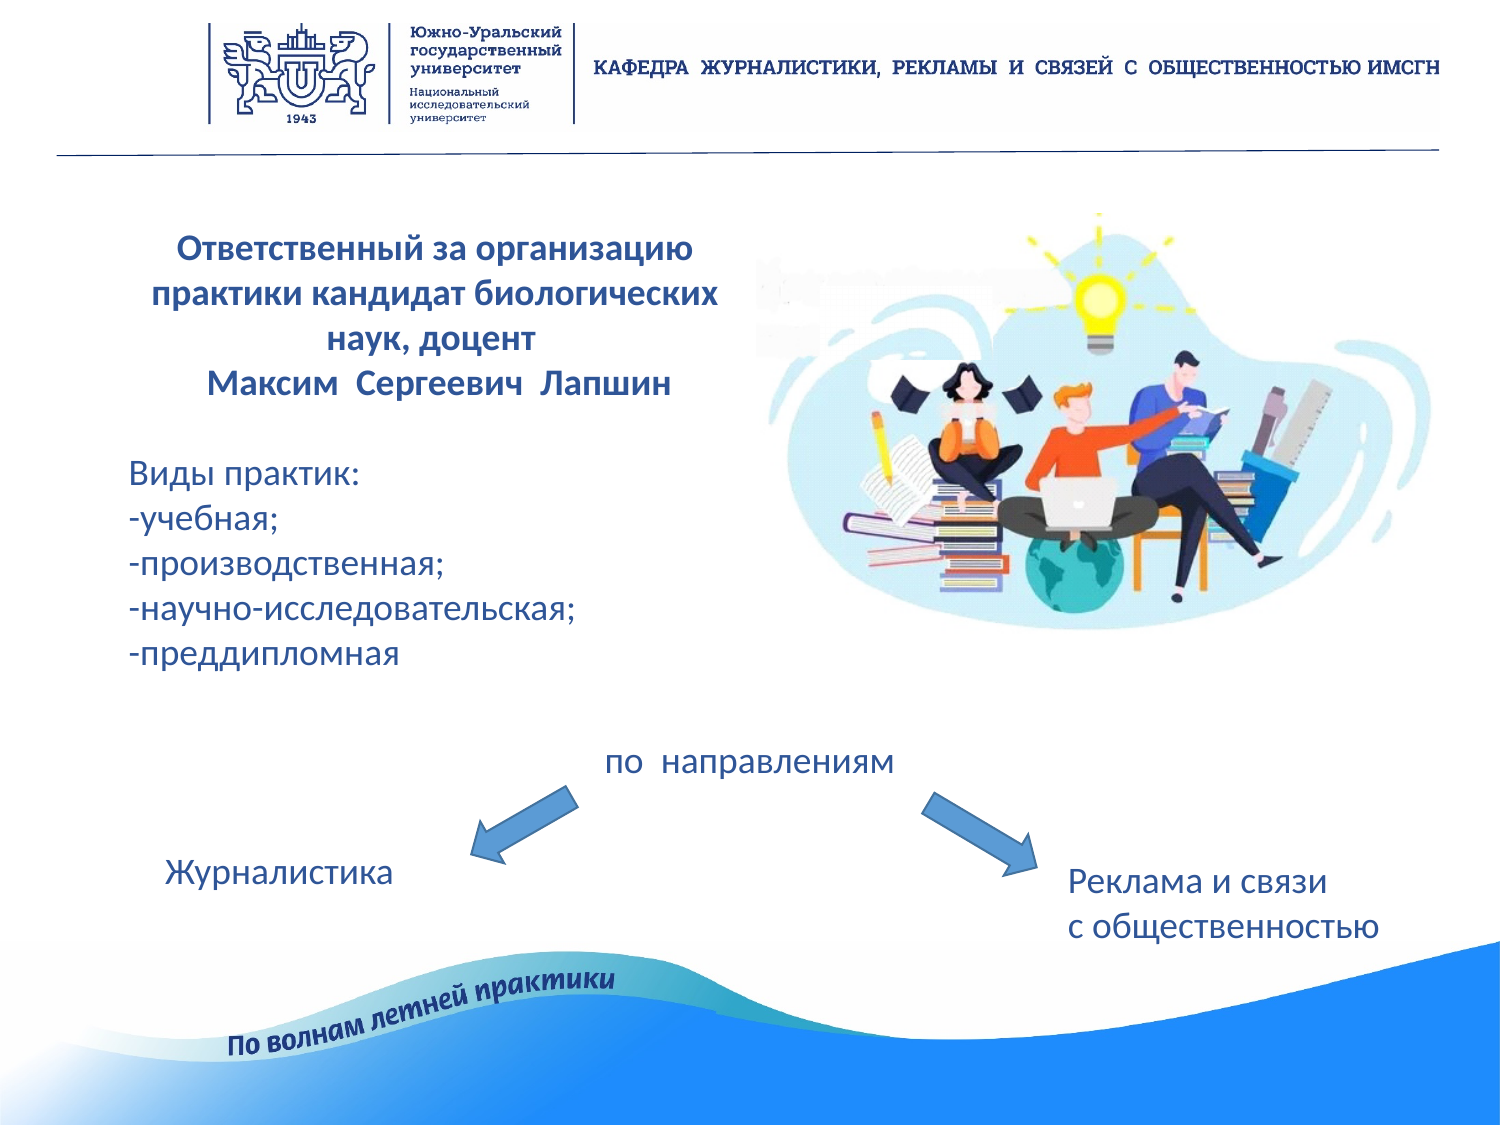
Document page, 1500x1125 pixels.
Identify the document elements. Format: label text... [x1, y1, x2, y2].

picture [199, 22, 1440, 132]
picture [756, 213, 1443, 638]
picture [0, 941, 1500, 1125]
text_box Реклама и связи с общественностью [1053, 848, 1421, 941]
text_box Ответственный за организацию практики кандидат биологических наук, доцент Максим Сергеевич Лапшин Виды практик: -учебная; -производственная; -научно-исследовательская; -преддипломная [113, 215, 757, 726]
text_box [920, 791, 1038, 878]
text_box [56, 149, 1440, 156]
text_box [469, 784, 580, 865]
text_box Журналистика [150, 839, 409, 900]
text_box по направлениям [589, 728, 911, 788]
